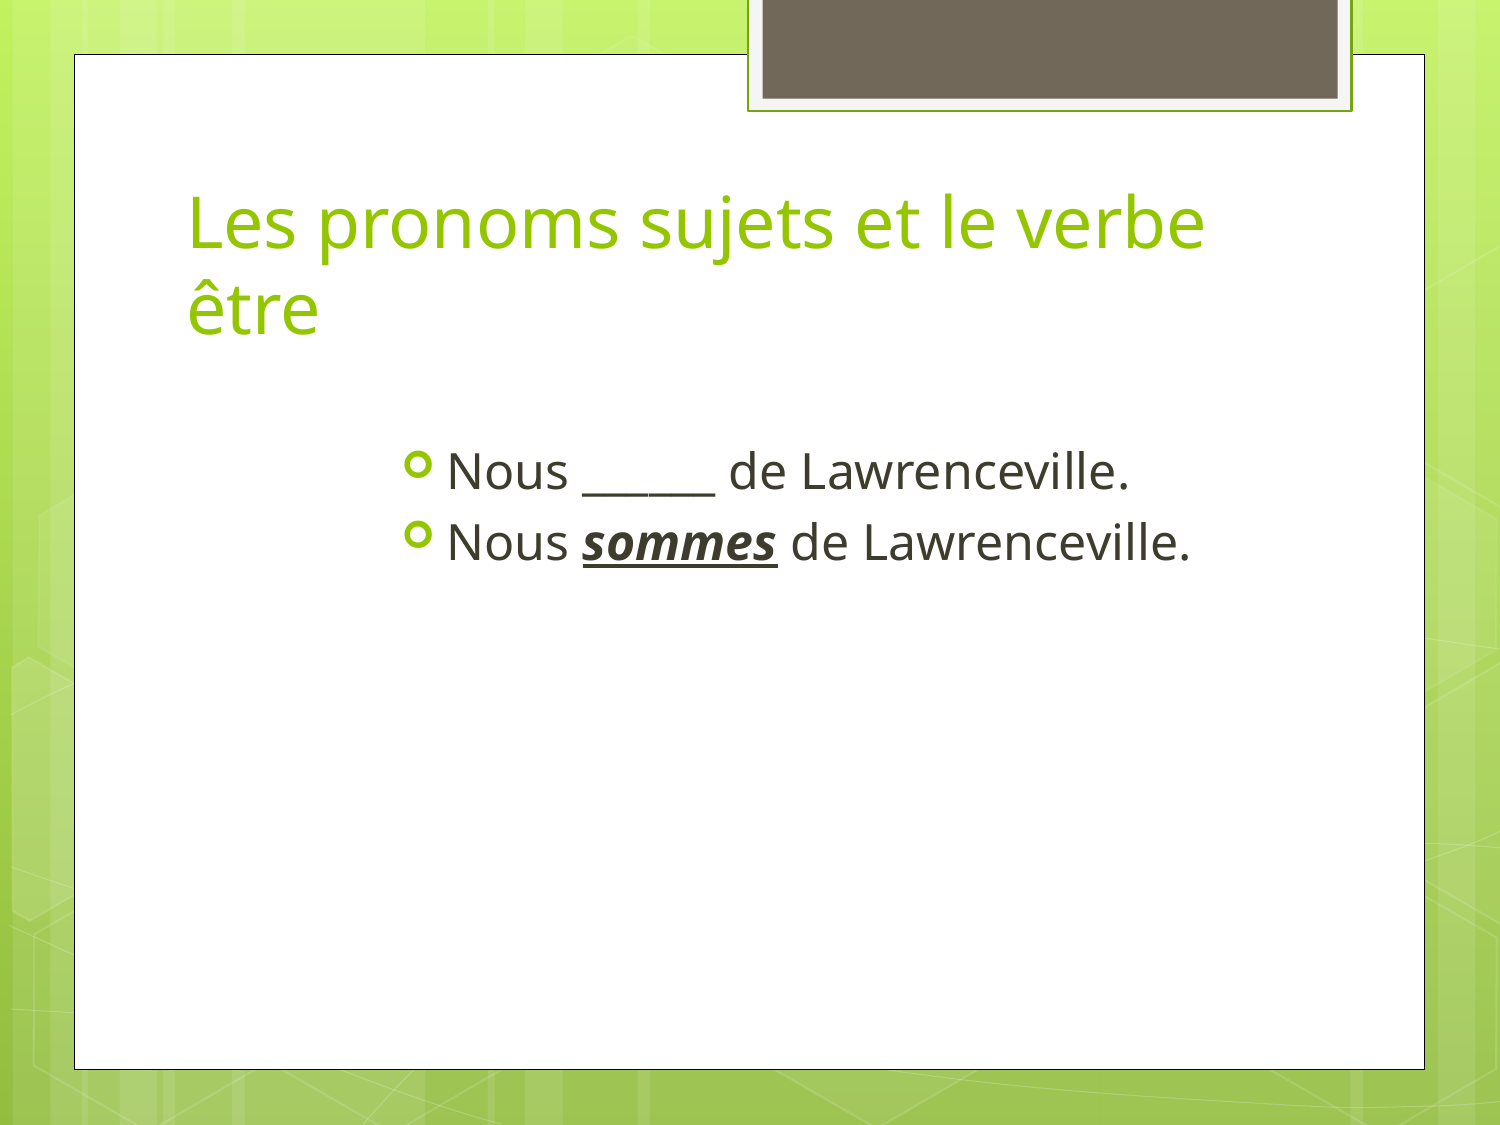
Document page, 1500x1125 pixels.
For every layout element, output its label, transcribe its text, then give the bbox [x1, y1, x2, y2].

list Nous ______ de Lawrenceville. Nous sommes de Lawrenceville. [375, 362, 1425, 1059]
title Les pronoms sujets et le verbe être [171, 168, 1324, 357]
